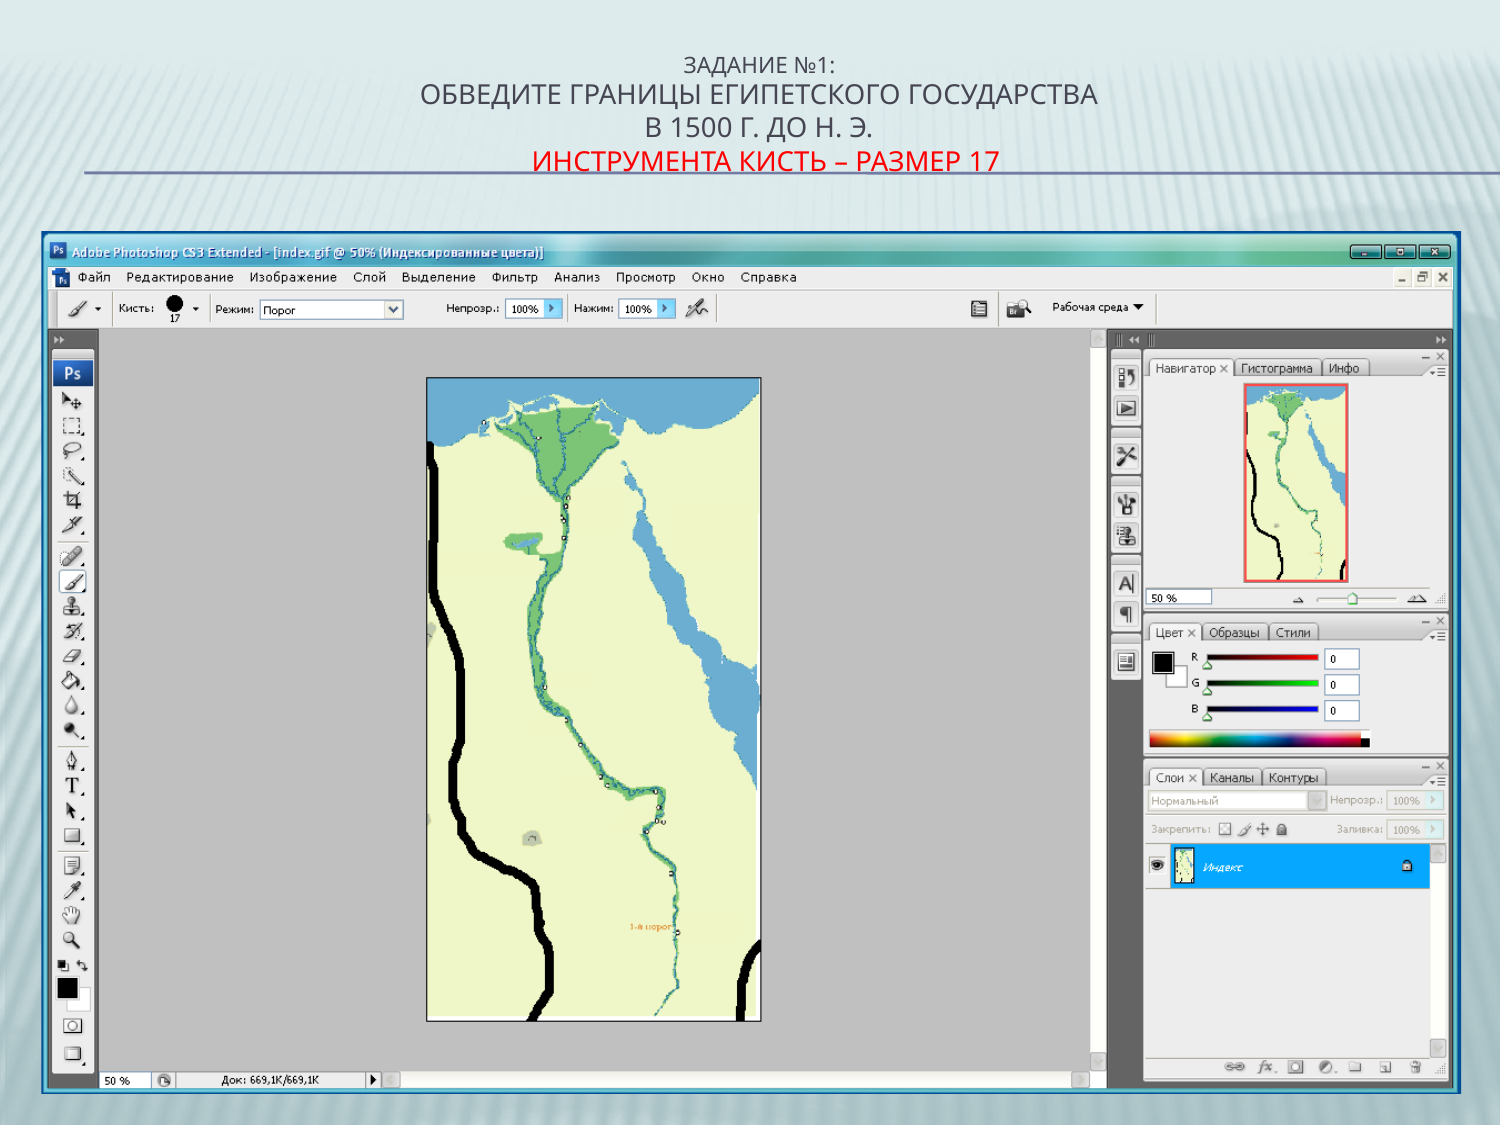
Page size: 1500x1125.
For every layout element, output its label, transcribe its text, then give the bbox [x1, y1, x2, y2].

title Задание №1: Обведите границы египетского государства в 1500 г. до н. э. инструмента кисть – размер 17 [50, 42, 1475, 185]
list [40, 231, 1462, 1095]
